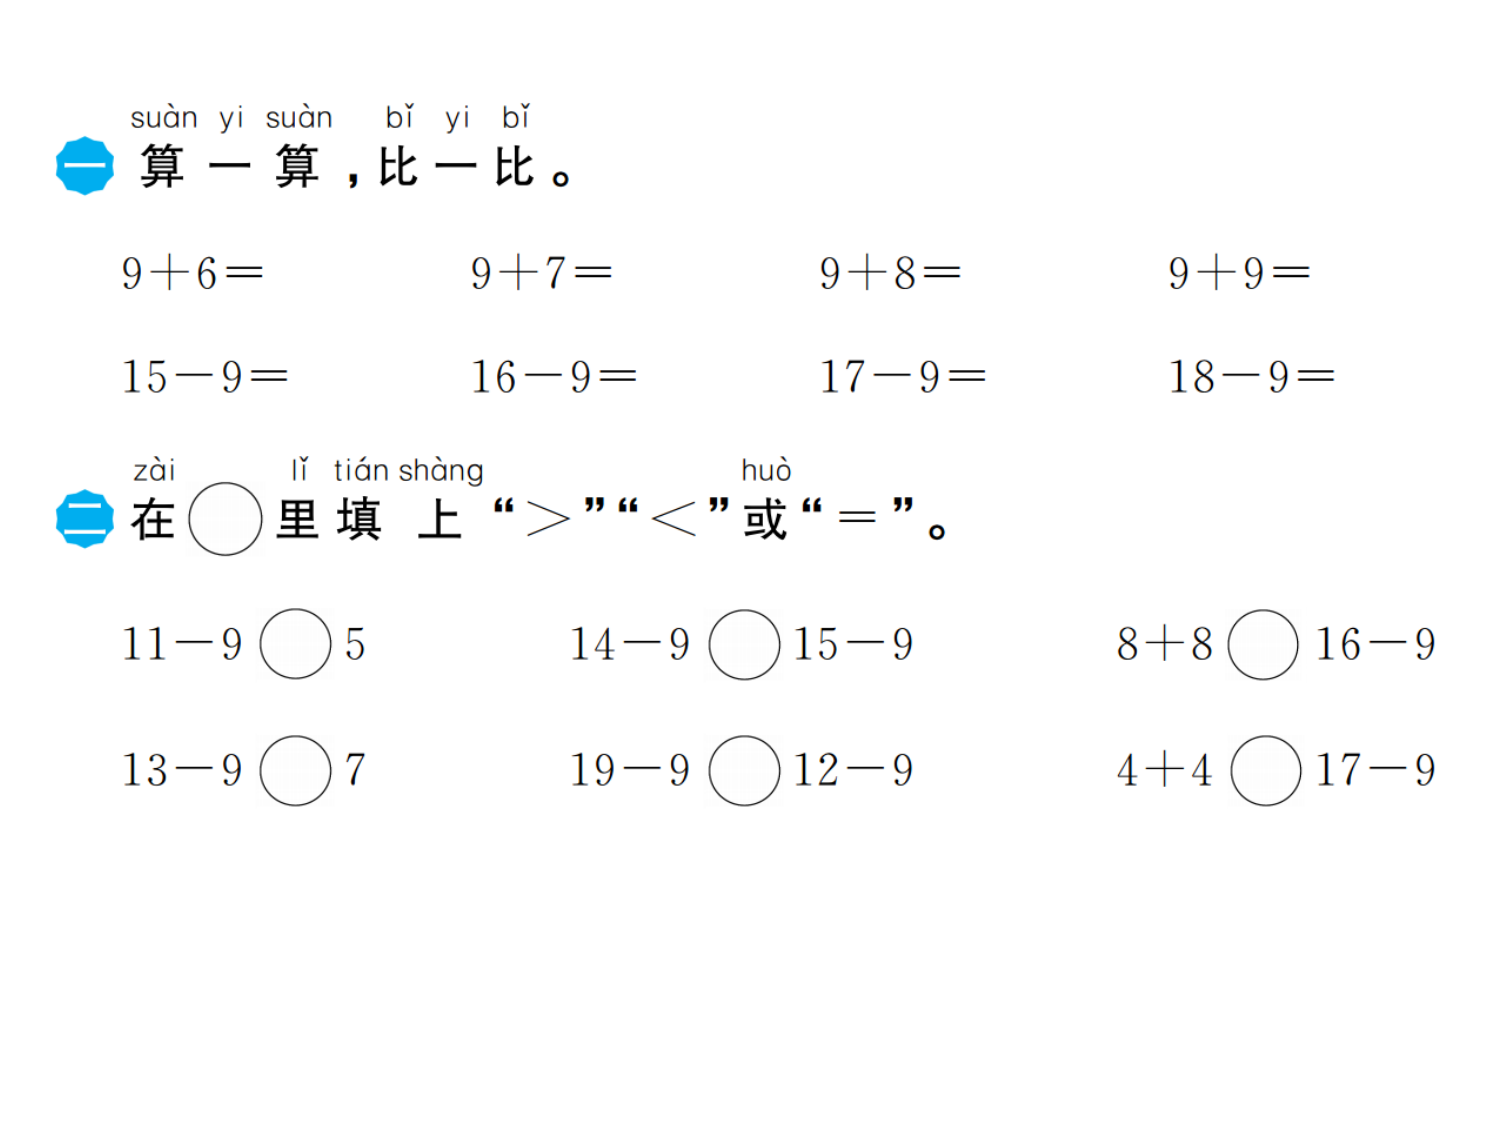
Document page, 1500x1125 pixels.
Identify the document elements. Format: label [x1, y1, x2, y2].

picture [41, 89, 1459, 822]
